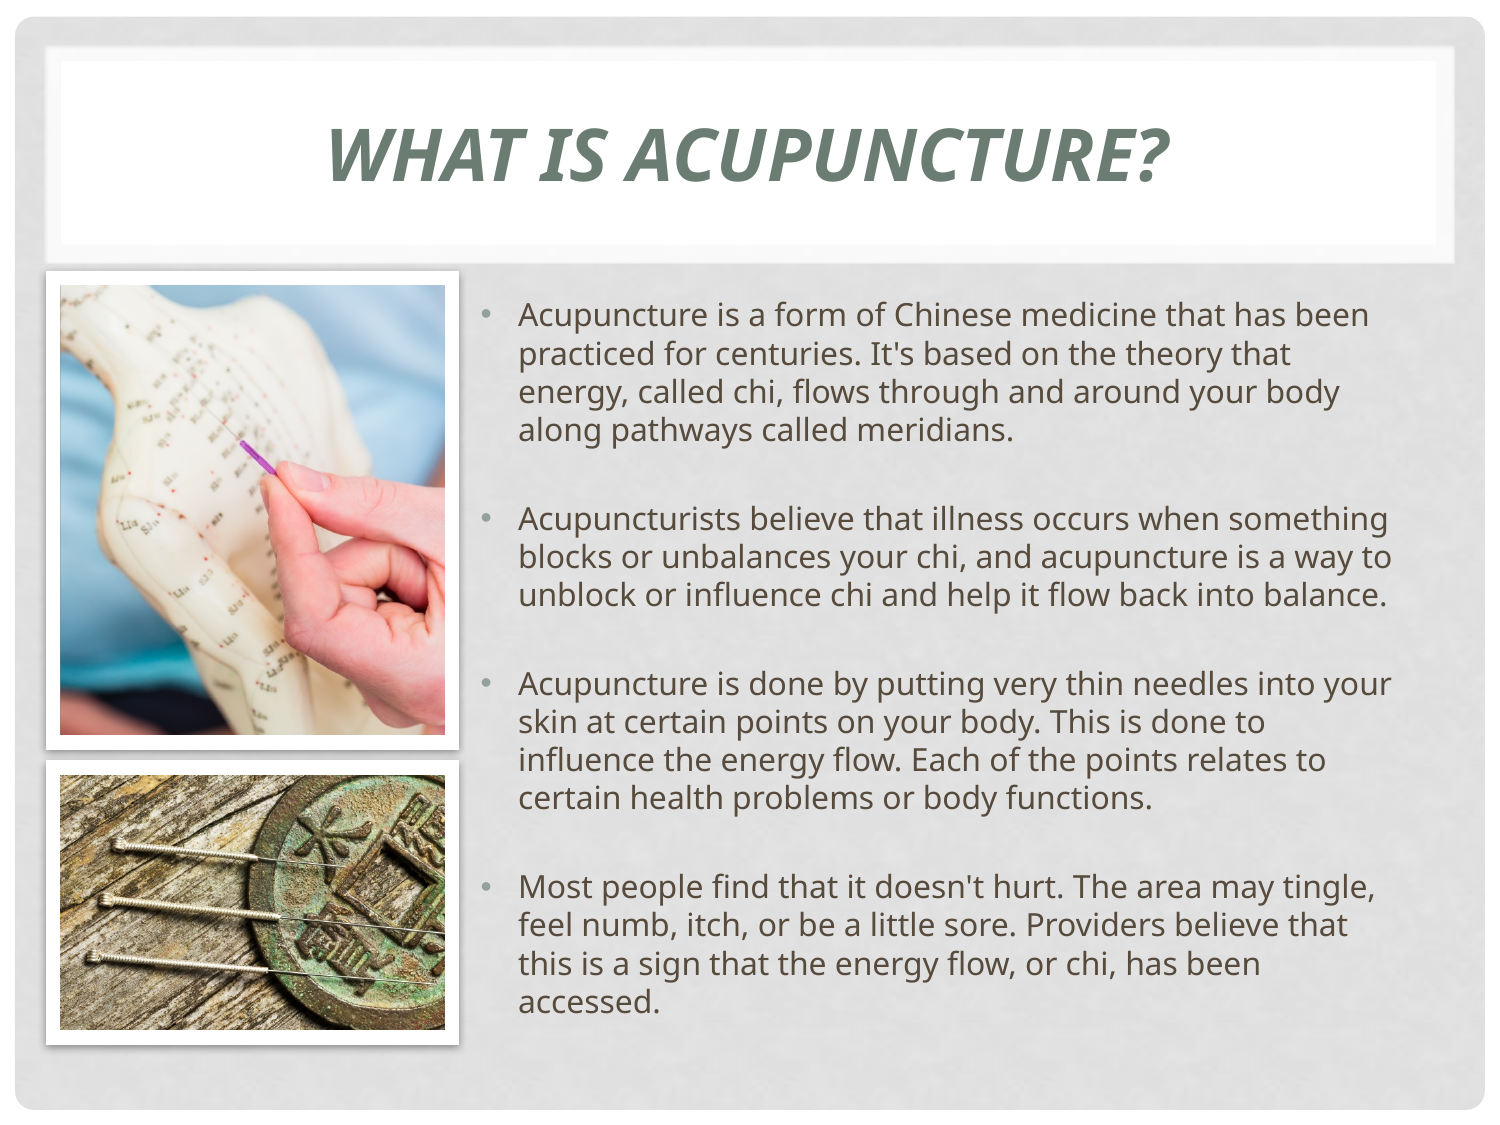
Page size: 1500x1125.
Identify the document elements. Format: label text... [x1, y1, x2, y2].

title What is Acupuncture? [69, 66, 1425, 238]
picture [60, 284, 446, 736]
picture [60, 774, 446, 1031]
list Acupuncture is a form of Chinese medicine that has been practiced for centuries. It's based on the theory that energy, called chi, flows through and around your body along pathways called meridians. Acupuncturists believe that illness occurs when something blocks or unbalances your chi, and acupuncture is a way to unblock or influence chi and help it flow back into balance. Acupuncture is done by putting very thin needles into your skin at certain points on your body. This is done to influence the energy flow. Each of the points relates to certain health problems or body functions. Most people find that it doesn't hurt. The area may tingle, feel numb, itch, or be a little sore. Providers believe that this is a sign that the energy flow, or chi, has been accessed. [446, 287, 1425, 1063]
